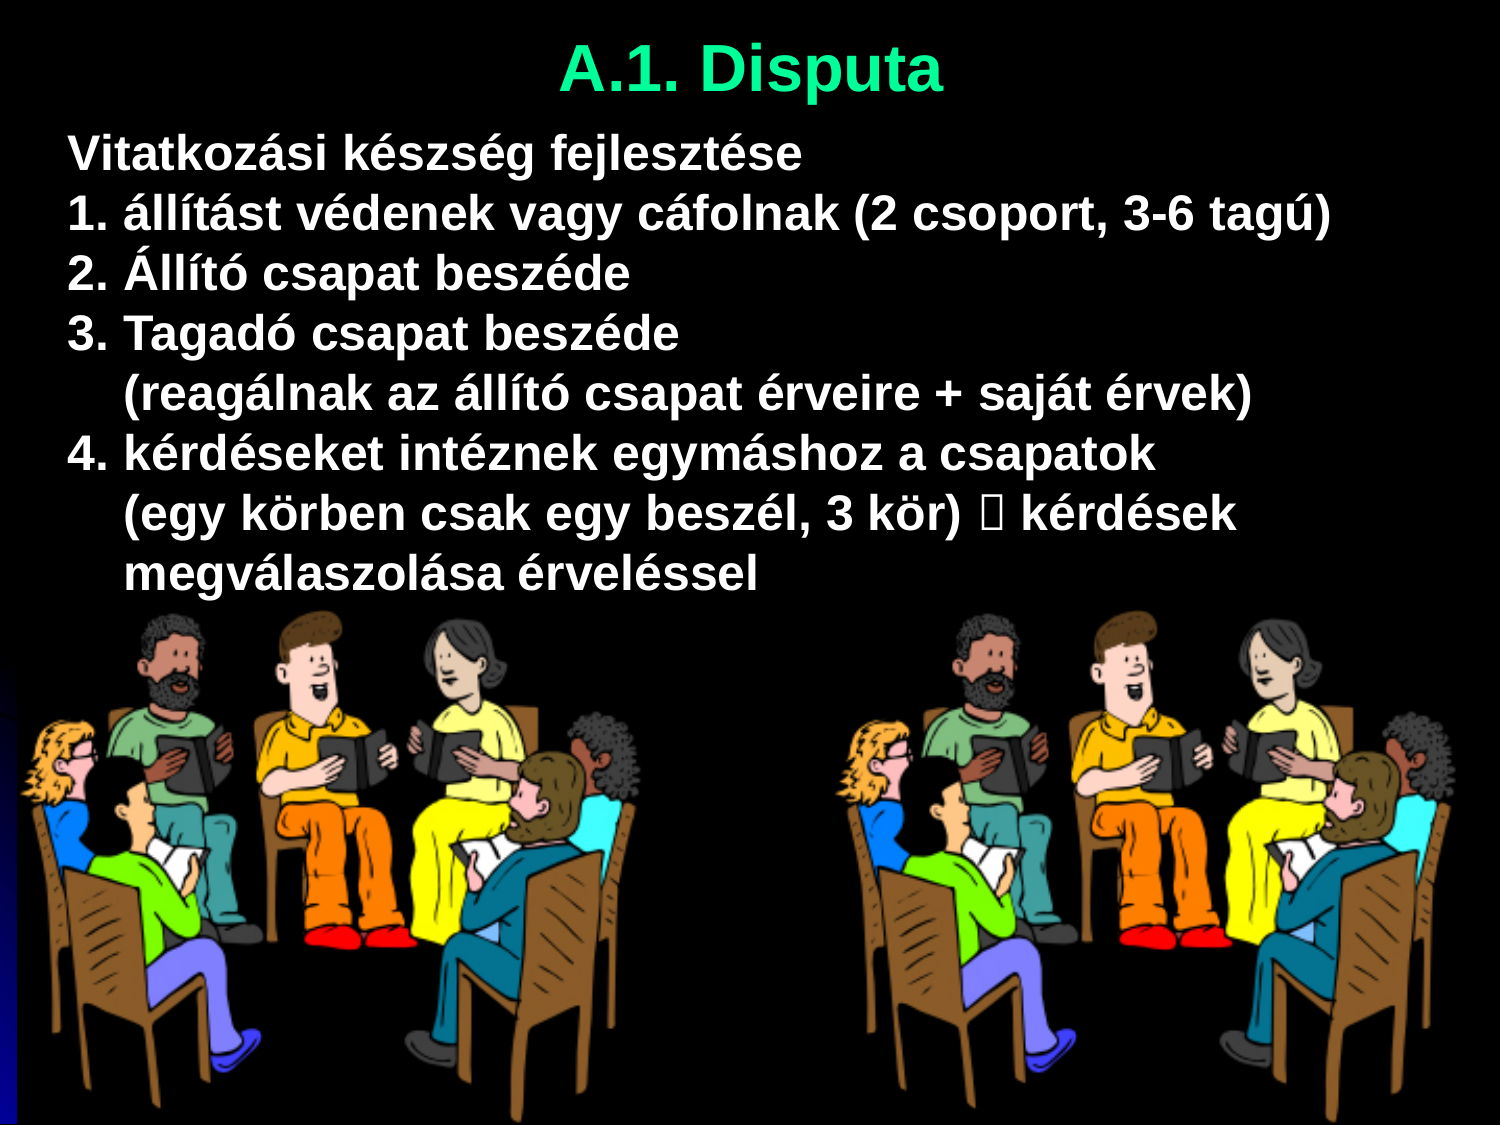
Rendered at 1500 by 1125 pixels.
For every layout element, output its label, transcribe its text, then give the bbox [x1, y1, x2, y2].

picture [17, 610, 643, 1125]
text_box Vitatkozási készség fejlesztése 1. állítást védenek vagy cáfolnak (2 csoport, 3-6 tagú) 2. Állító csapat beszéde 3. Tagadó csapat beszéde (reagálnak az állító csapat érveire + saját érvek) 4. kérdéseket intéznek egymáshoz a csapatok (egy körben csak egy beszél, 3 kör)  kérdések megválaszolása érveléssel [53, 113, 1500, 609]
picture [832, 610, 1458, 1125]
title A.1. Disputa [76, 18, 1427, 111]
